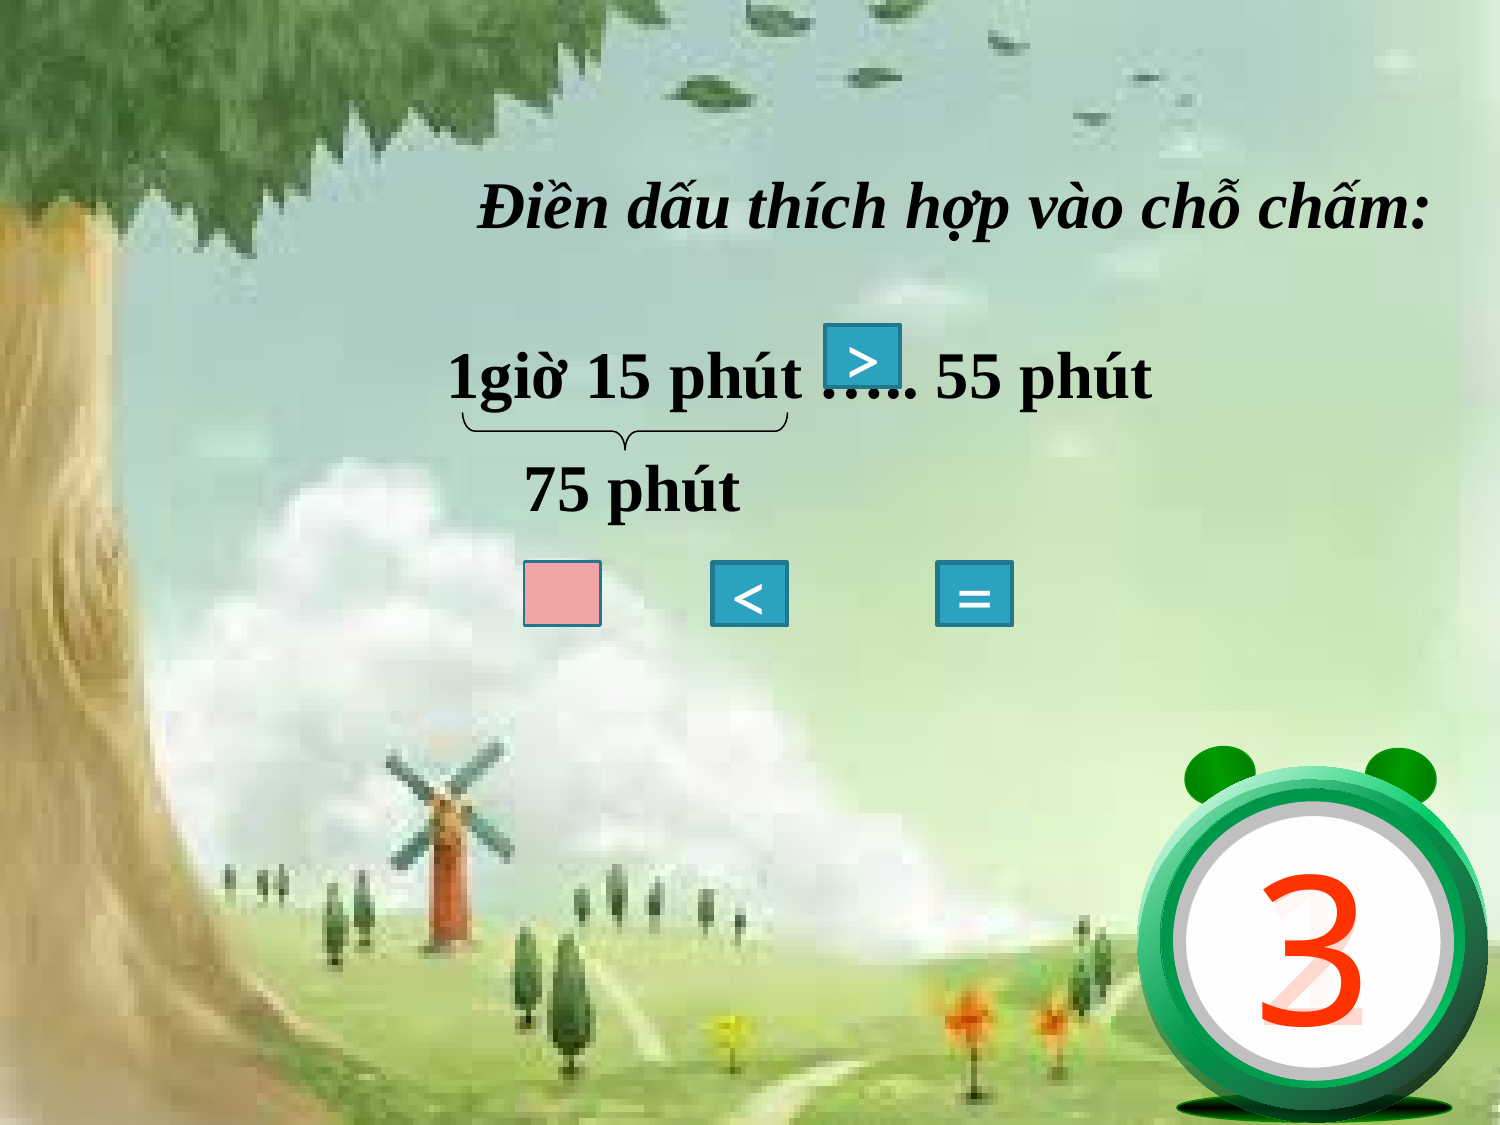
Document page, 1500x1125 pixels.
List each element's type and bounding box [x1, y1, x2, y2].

text_box [462, 412, 788, 534]
picture [0, 0, 1500, 1125]
